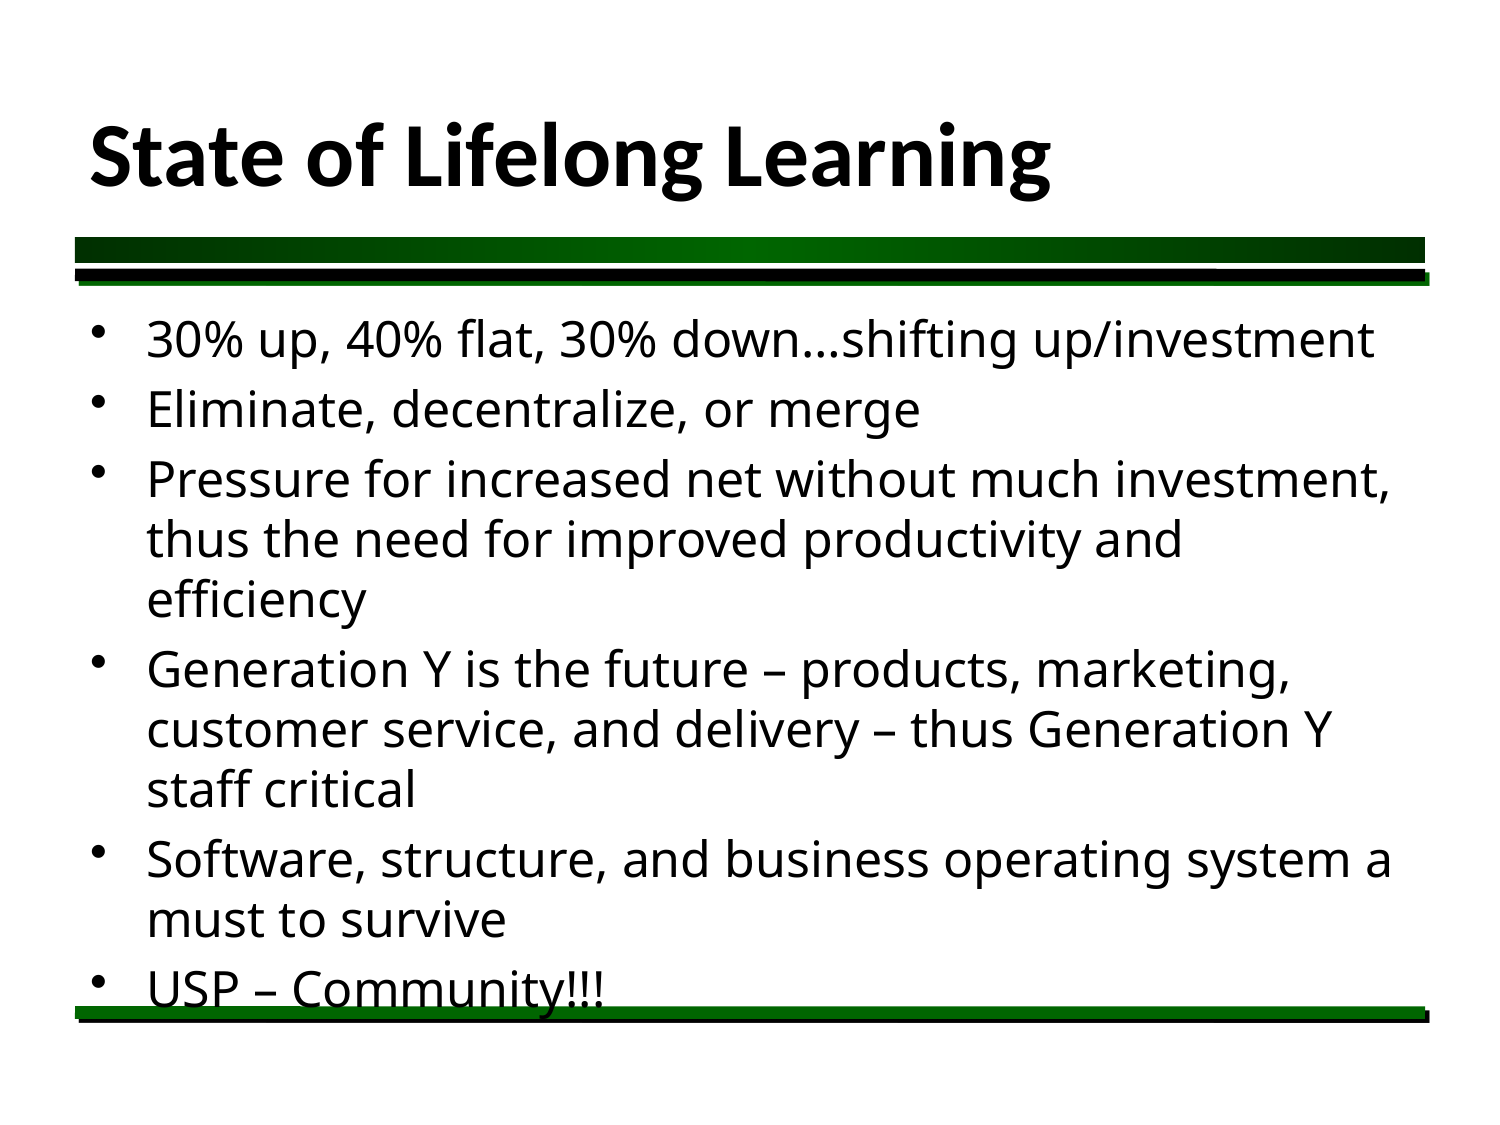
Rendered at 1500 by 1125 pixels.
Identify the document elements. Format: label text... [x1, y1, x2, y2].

list 30% up, 40% flat, 30% down…shifting up/investment Eliminate, decentralize, or merge Pressure for increased net without much investment, thus the need for improved productivity and efficiency Generation Y is the future – products, marketing, customer service, and delivery – thus Generation Y staff critical Software, structure, and business operating system a must to survive USP – Community!!! [75, 299, 1425, 1063]
title State of Lifelong Learning [75, 87, 1425, 233]
